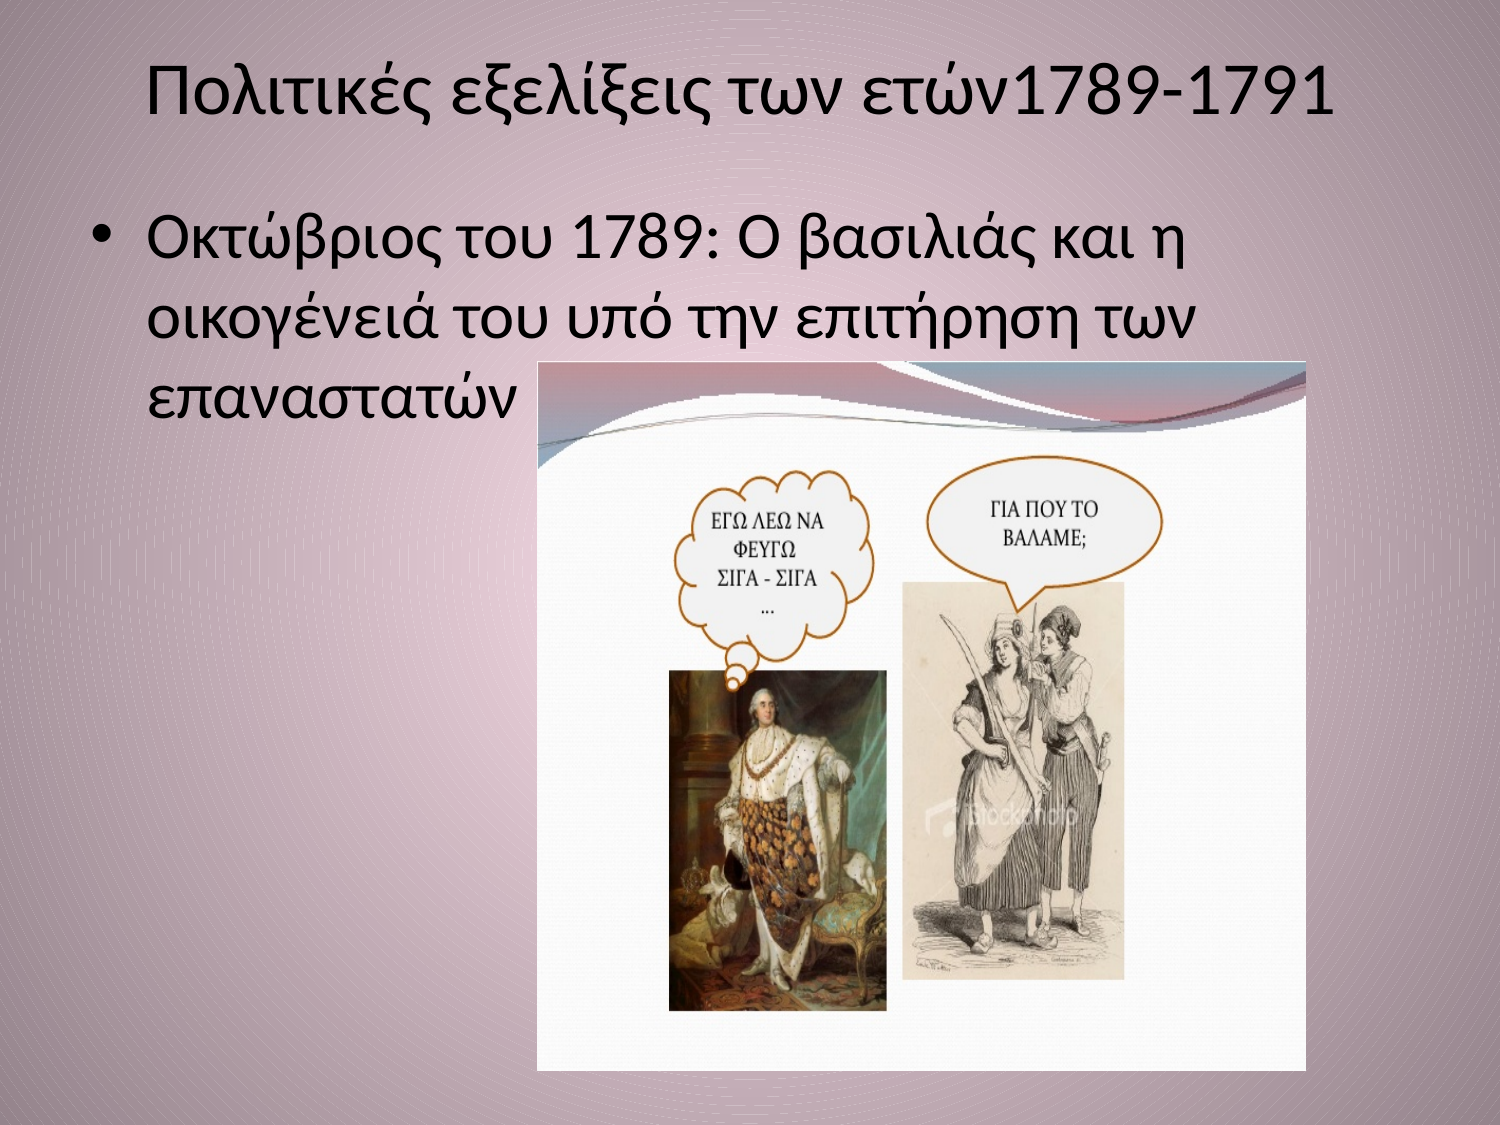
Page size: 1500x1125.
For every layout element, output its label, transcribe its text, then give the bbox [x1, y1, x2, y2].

list Οκτώβριος του 1789: Ο βασιλιάς και η οικογένειά του υπό την επιτήρηση των επαναστατών [75, 184, 1425, 1106]
picture [537, 361, 1306, 1071]
title Πολιτικές εξελίξεις των ετών1789-1791 [75, 19, 1425, 149]
